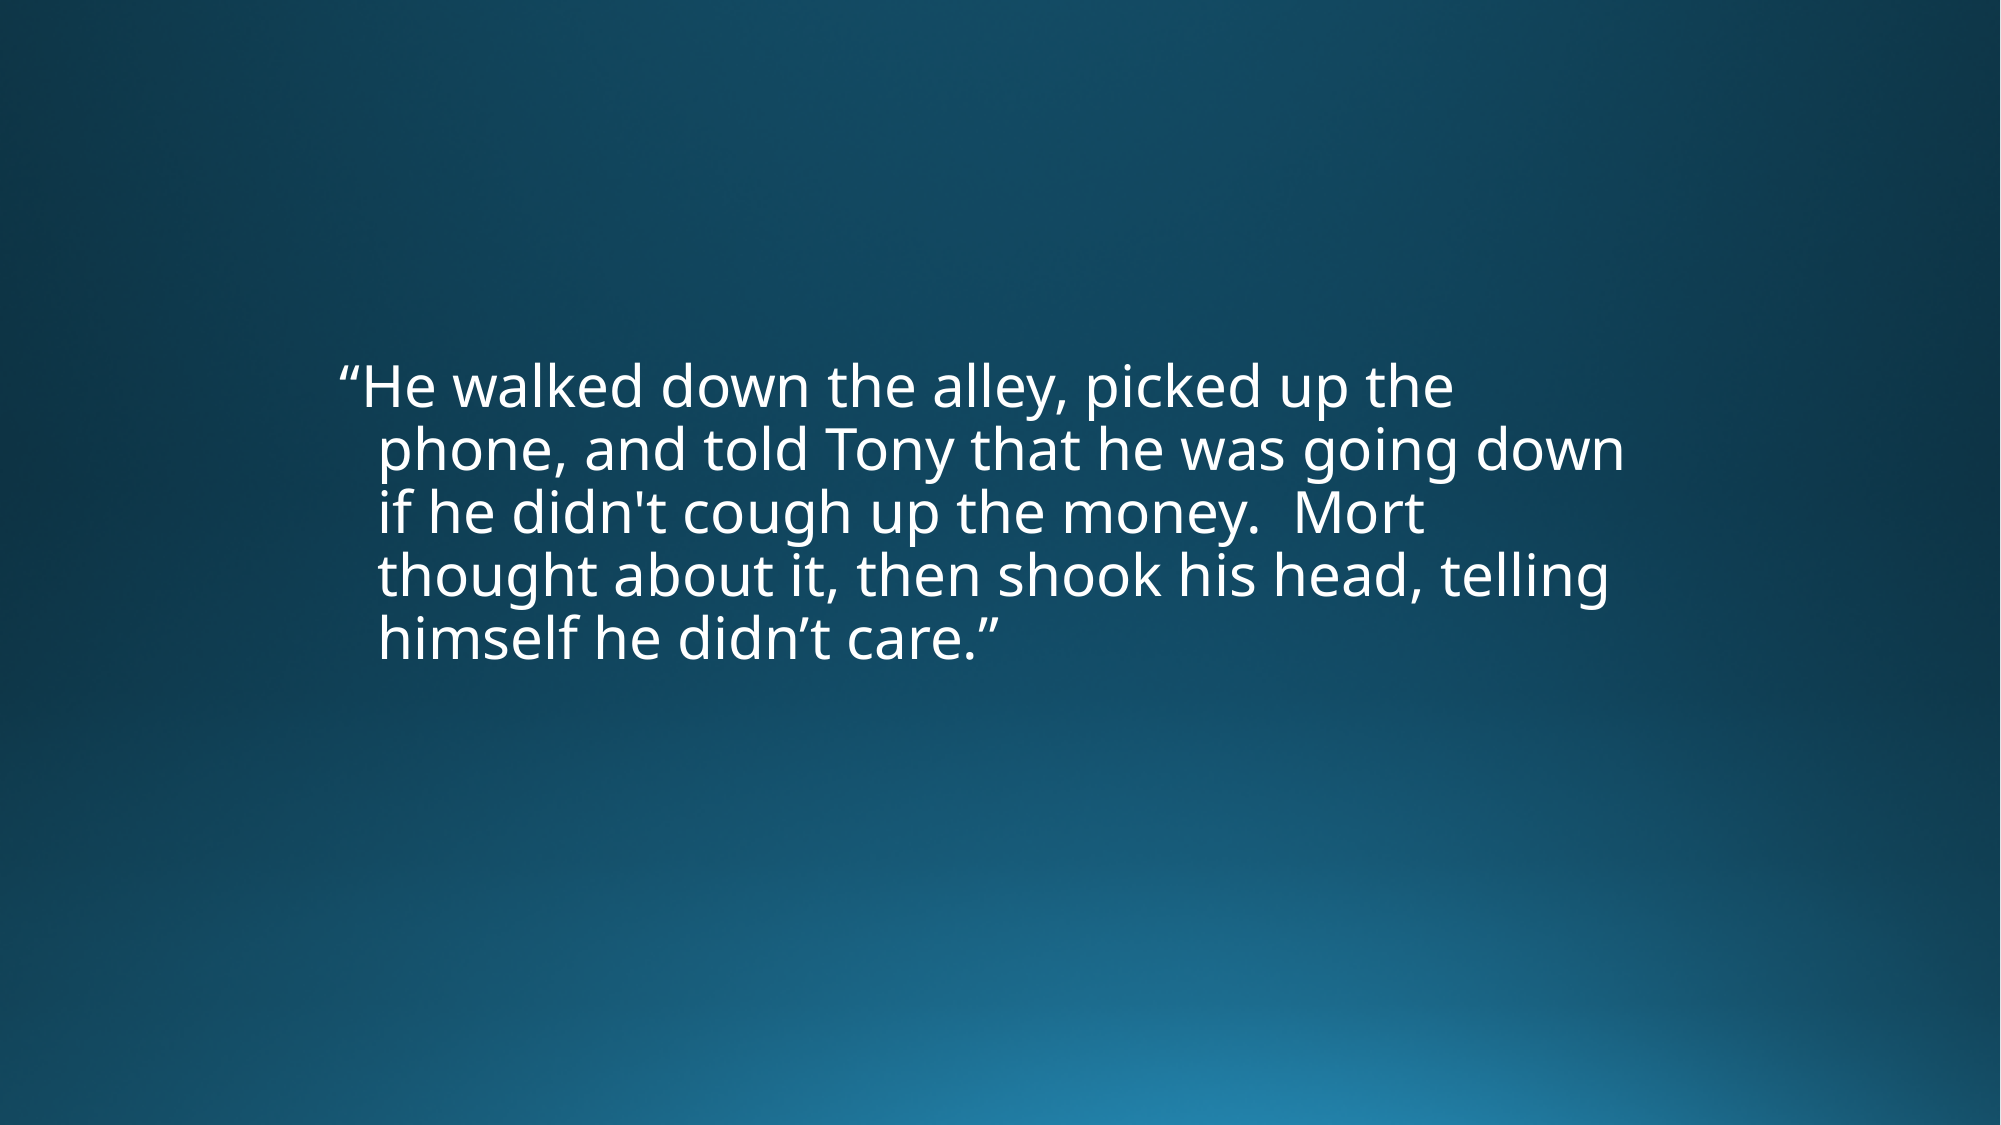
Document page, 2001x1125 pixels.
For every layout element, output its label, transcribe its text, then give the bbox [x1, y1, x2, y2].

picture [0, 0, 2001, 1125]
list “He walked down the alley, picked up the phone, and told Tony that he was going down if he didn't cough up the money. Mort thought about it, then shook his head, telling himself he didn’t care.” [324, 350, 1675, 975]
